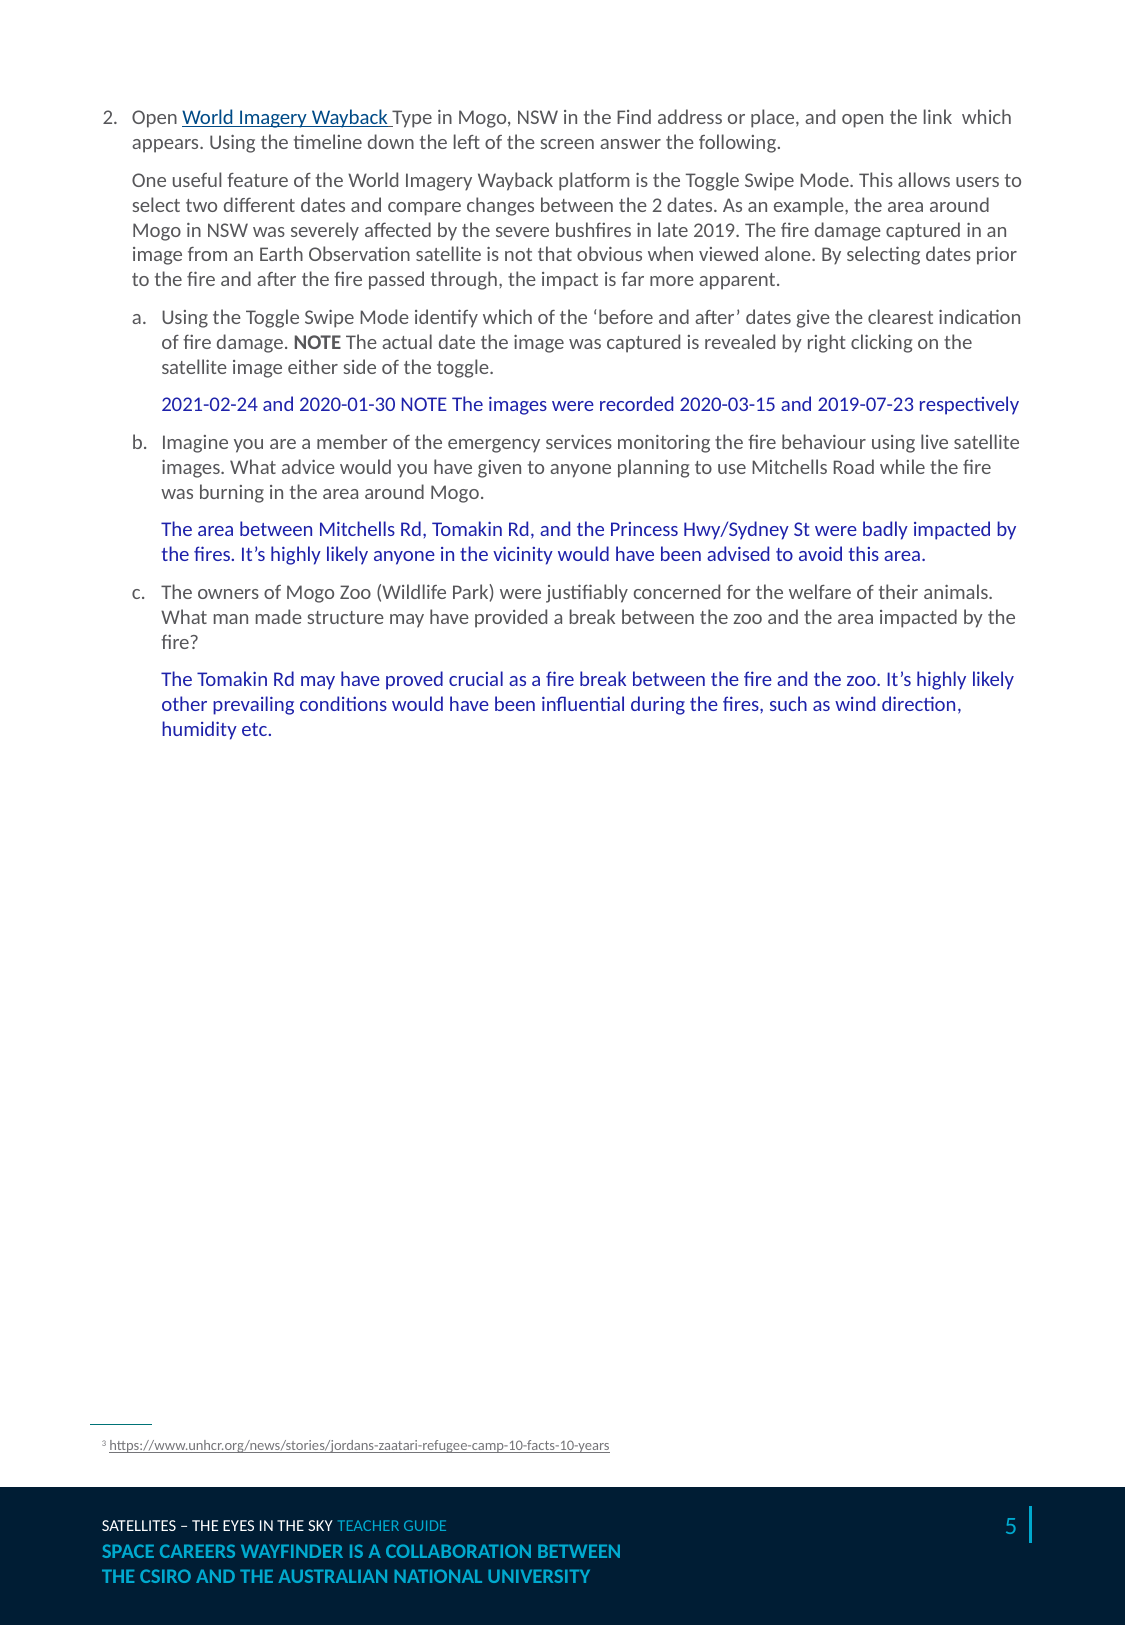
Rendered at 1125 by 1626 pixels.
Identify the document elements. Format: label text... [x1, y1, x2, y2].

slide_number 5 [935, 1506, 1030, 1543]
text_box 3 https://www.unhcr.org/news/stories/jordans-zaatari-refugee-camp-10-facts-10-years [90, 1427, 774, 1463]
text_box SPACE CAREERS WAYFINDER IS A COLLABORATION BETWEEN THE CSIRO AND THE AUSTRALIAN NATIONAL UNIVERSITY [90, 1543, 976, 1592]
footer Satellites – The eyes in the sky TEACHER GUIDE [90, 1506, 935, 1543]
text_box 2. Open World Imagery Wayback Type in Mogo, NSW in the Find address or place, and open the link which appears. Using the timeline down the left of the screen answer the following. One useful feature of the World Imagery Wayback platform is the Toggle Swipe Mode. This allows users to select two different dates and compare changes between the 2 dates. As an example, the area around Mogo in NSW was severely affected by the severe bushfires in late 2019. The fire damage captured in an image from an Earth Observation satellite is not that obvious when viewed alone. By selecting dates prior to the fire and after the fire passed through, the impact is far more apparent. a. Using the Toggle Swipe Mode identify which of the ‘before and after’ dates give the clearest indication of fire damage. NOTE The actual date the image was captured is revealed by right clicking on the satellite image either side of the toggle. 2021-02-24 and 2020-01-30 NOTE The images were recorded 2020-03-15 and 2019-07-23 respectively b. Imagine you are a member of the emergency services monitoring the fire behaviour using live satellite images. What advice would you have given to anyone planning to use Mitchells Road while the fire was burning in the area around Mogo. The area between Mitchells Rd, Tomakin Rd, and the Princess Hwy/Sydney St were badly impacted by the fires. It’s highly likely anyone in the vicinity would have been advised to avoid this area. c. The owners of Mogo Zoo (Wildlife Park) were justifiably concerned for the welfare of their animals. What man made structure may have provided a break between the zoo and the area impacted by the fire? The Tomakin Rd may have proved crucial as a fire break between the fire and the zoo. It’s highly likely other prevailing conditions would have been influential during the fires, such as wind direction, humidity etc. [90, 91, 1035, 753]
